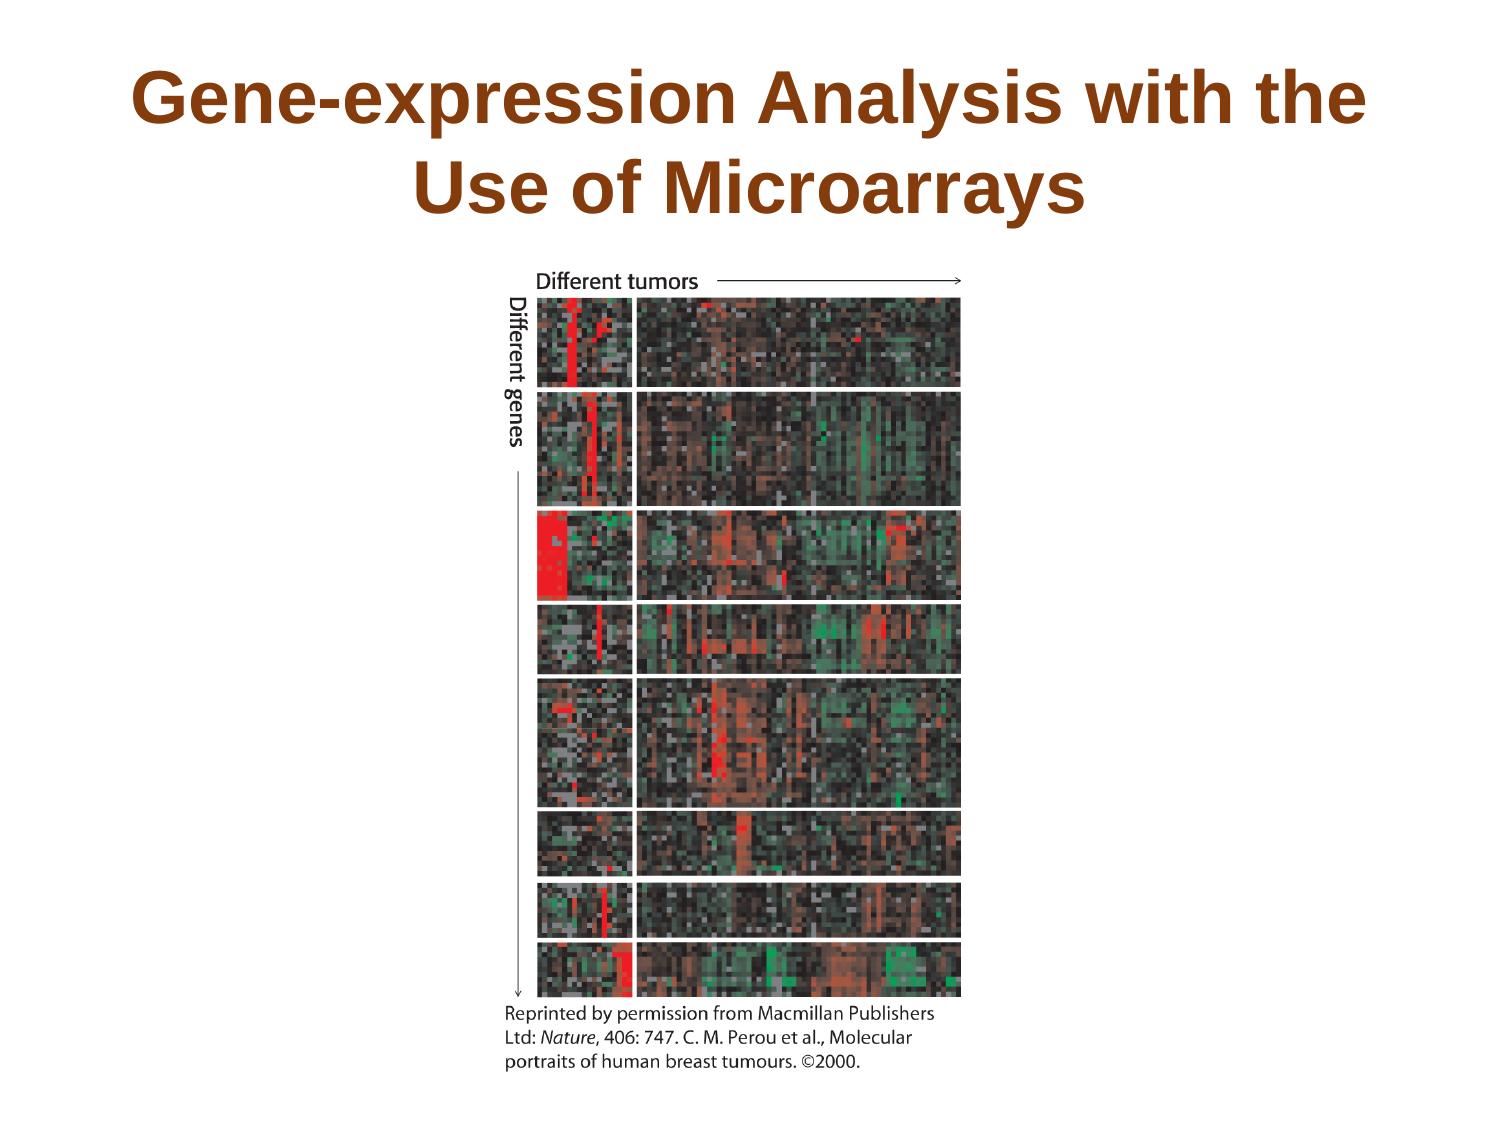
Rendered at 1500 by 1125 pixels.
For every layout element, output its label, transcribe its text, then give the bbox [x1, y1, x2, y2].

picture [354, 269, 1111, 1074]
title Gene-expression Analysis with the Use of Microarrays [75, 45, 1425, 233]
